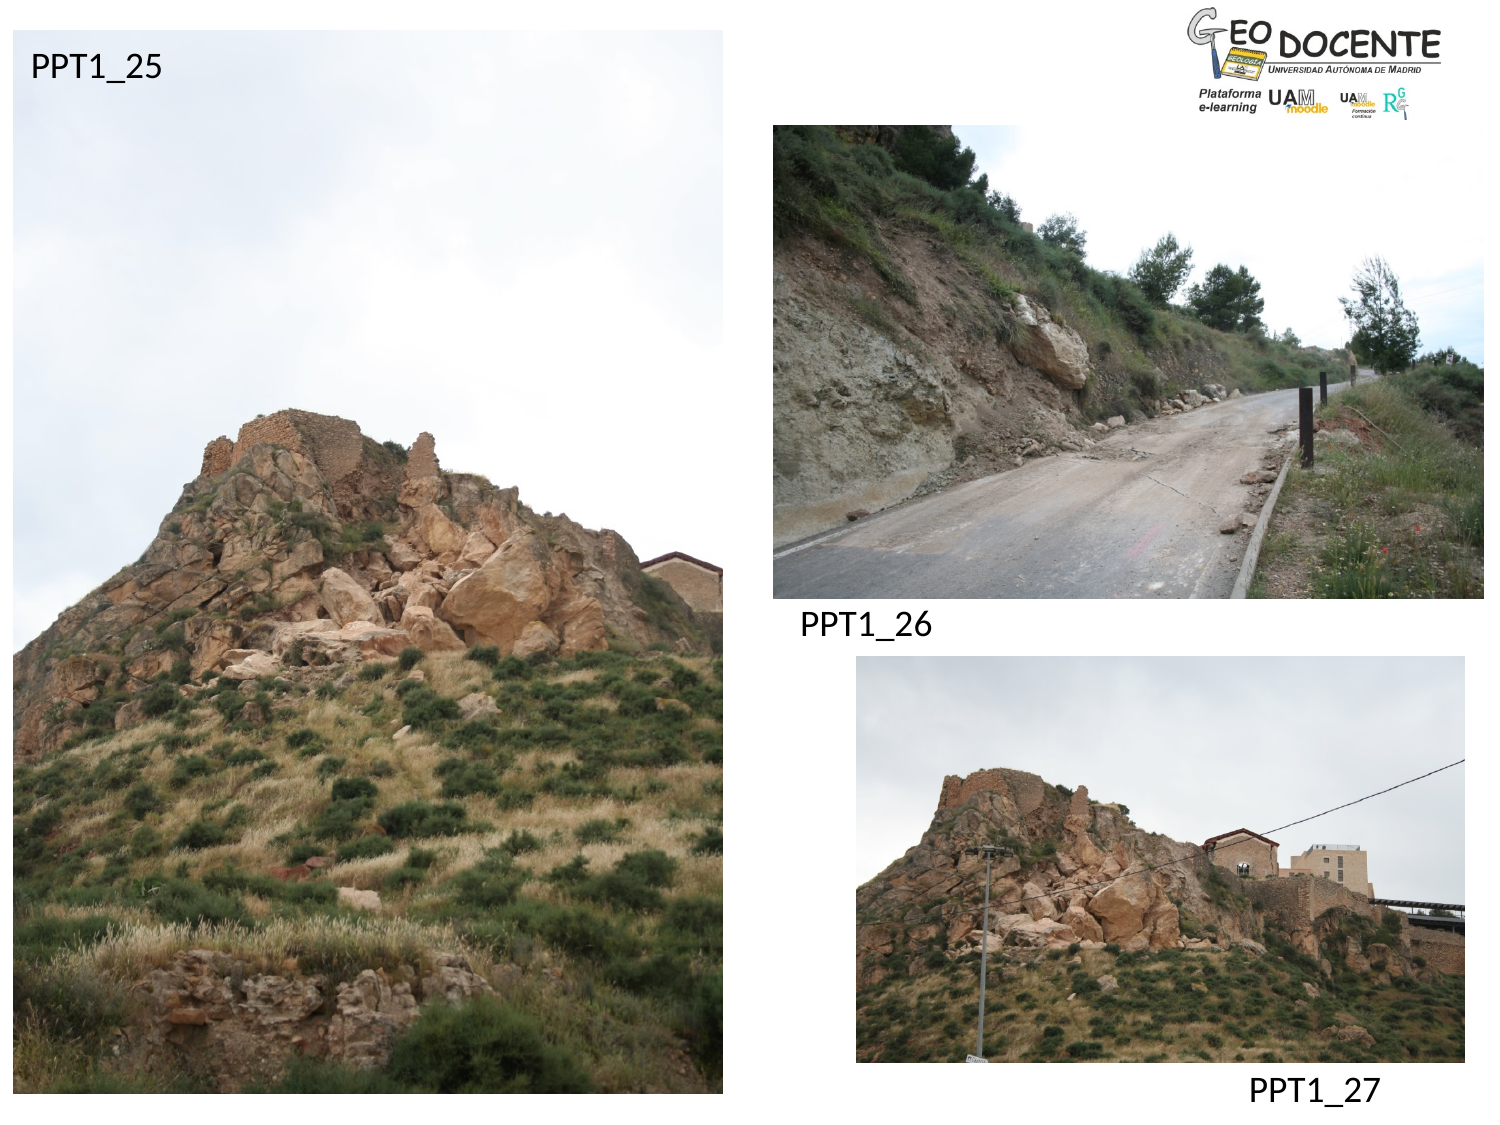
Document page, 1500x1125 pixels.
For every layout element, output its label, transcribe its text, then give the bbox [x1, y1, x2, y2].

picture [855, 656, 1465, 1063]
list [773, 125, 1484, 599]
picture [13, 30, 723, 1095]
picture [1186, 6, 1442, 121]
text_box PPT1_26 [785, 607, 987, 651]
text_box PPT1_27 [1234, 1071, 1435, 1117]
